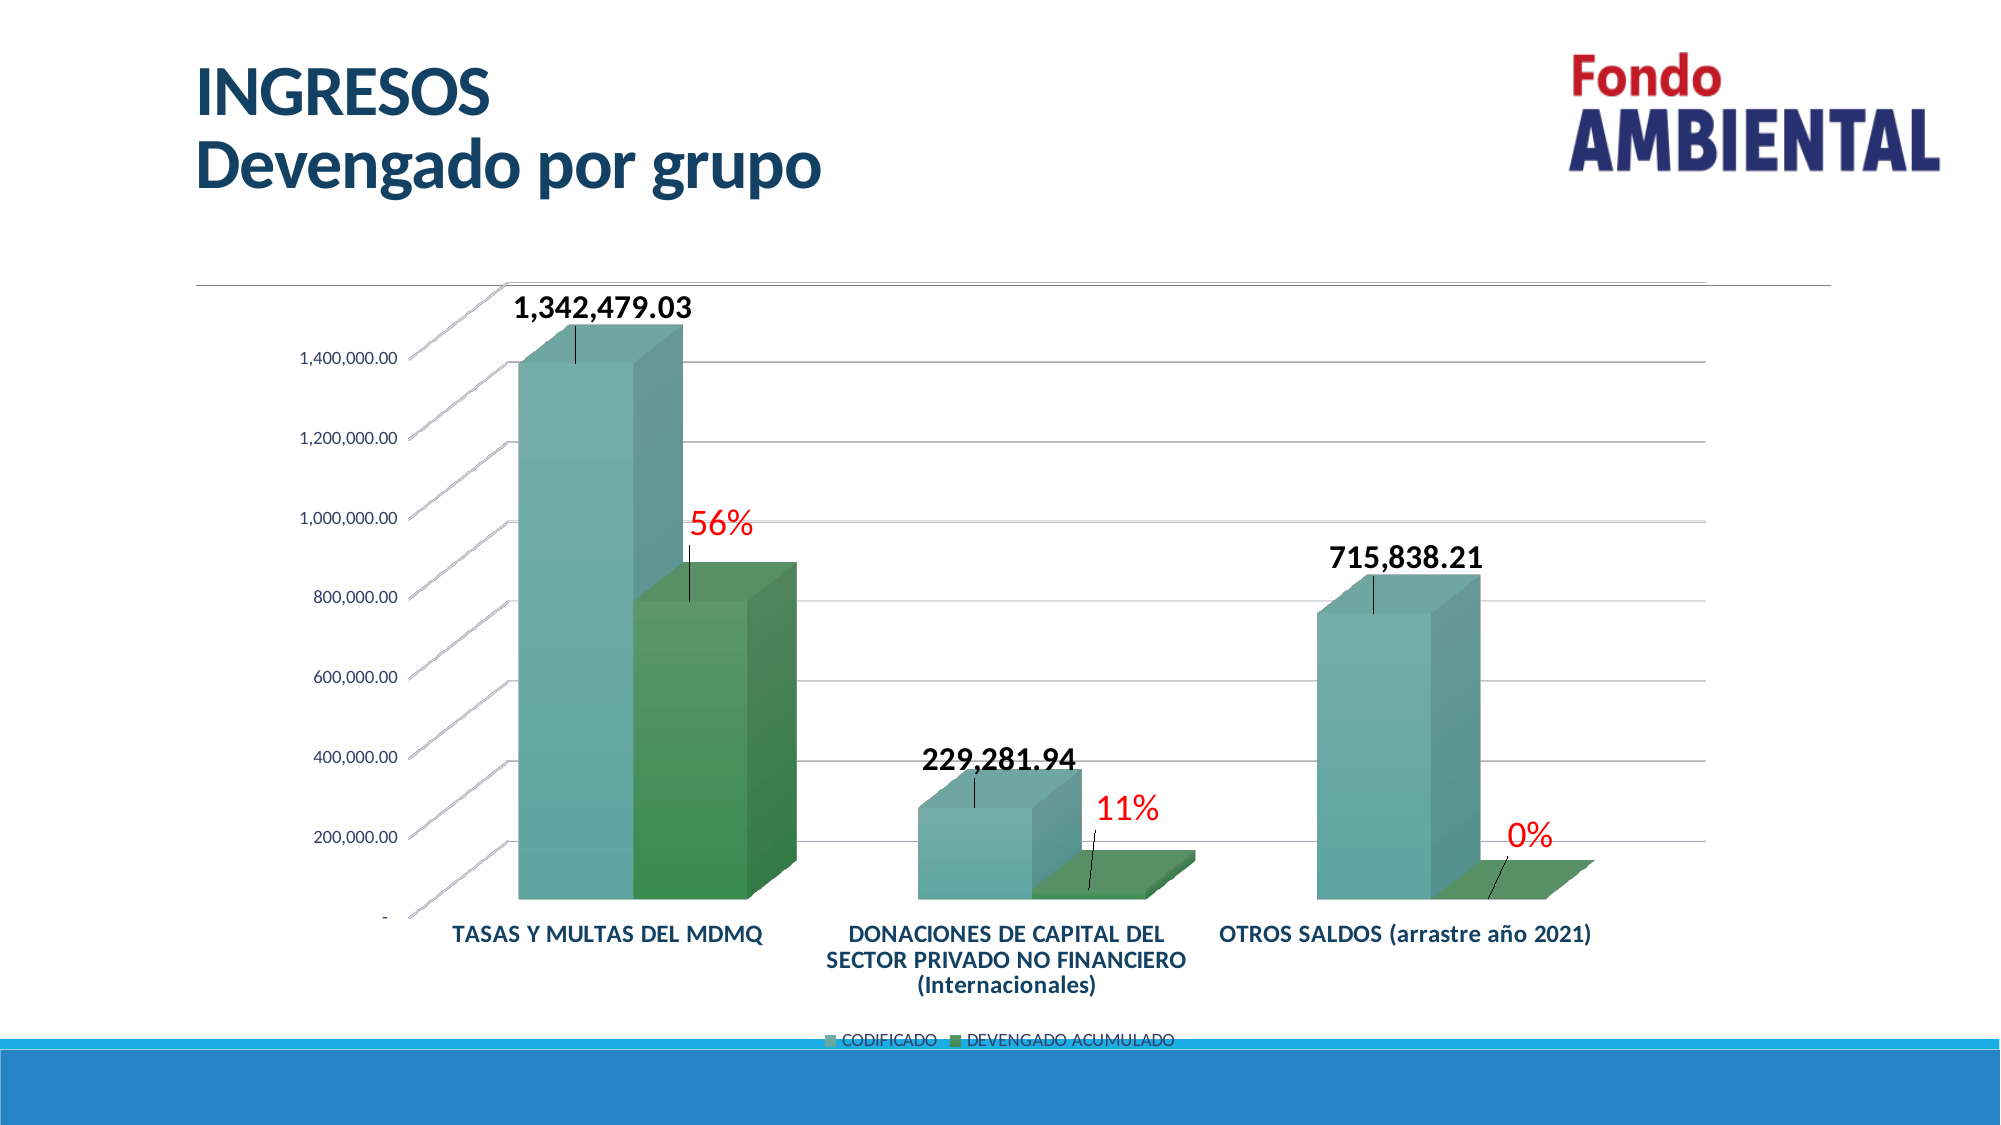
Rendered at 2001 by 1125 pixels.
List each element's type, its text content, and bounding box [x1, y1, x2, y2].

chart [240, 266, 1760, 1058]
title INGRESOS Devengado por grupo [180, 47, 1528, 298]
picture [1548, 33, 1958, 196]
